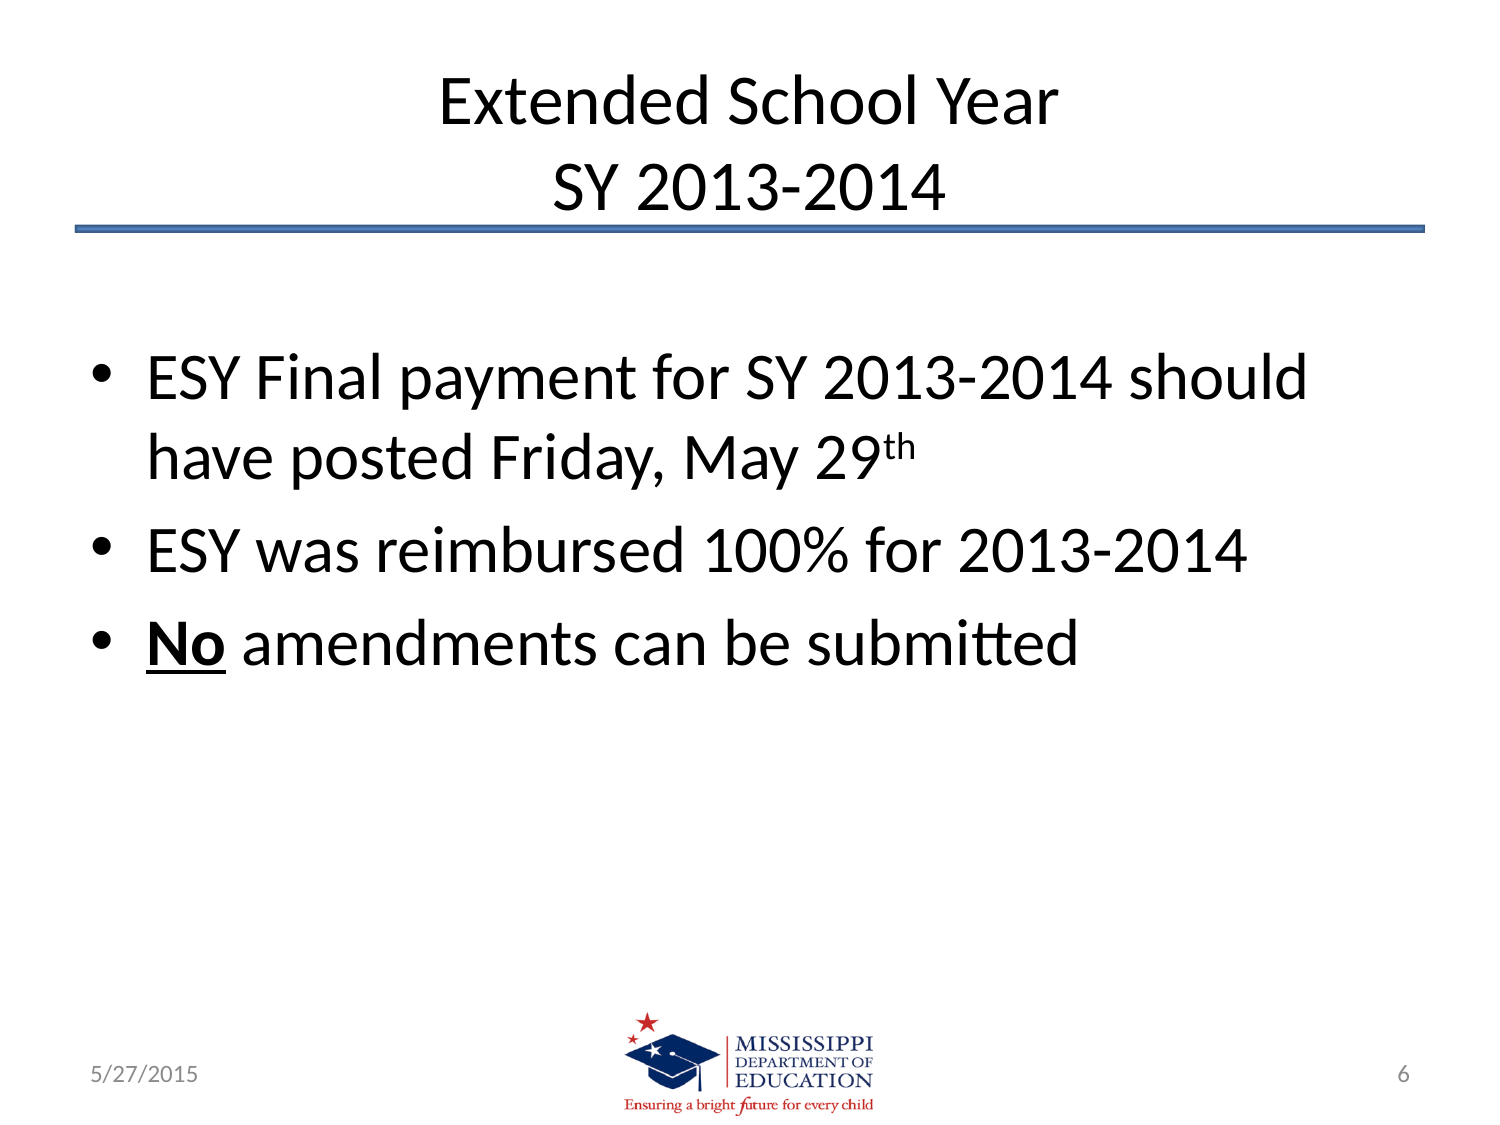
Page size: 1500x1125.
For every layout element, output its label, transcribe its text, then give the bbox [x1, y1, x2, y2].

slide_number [75, 1042, 425, 1103]
picture [624, 1012, 873, 1116]
slide_number 6 [1074, 1042, 1425, 1103]
list ESY Final payment for SY 2013-2014 should have posted Friday, May 29th ESY was reimbursed 100% for 2013-2014 No amendments can be submitted [75, 324, 1425, 1005]
title Extended School Year SY 2013-2014 [75, 45, 1425, 233]
